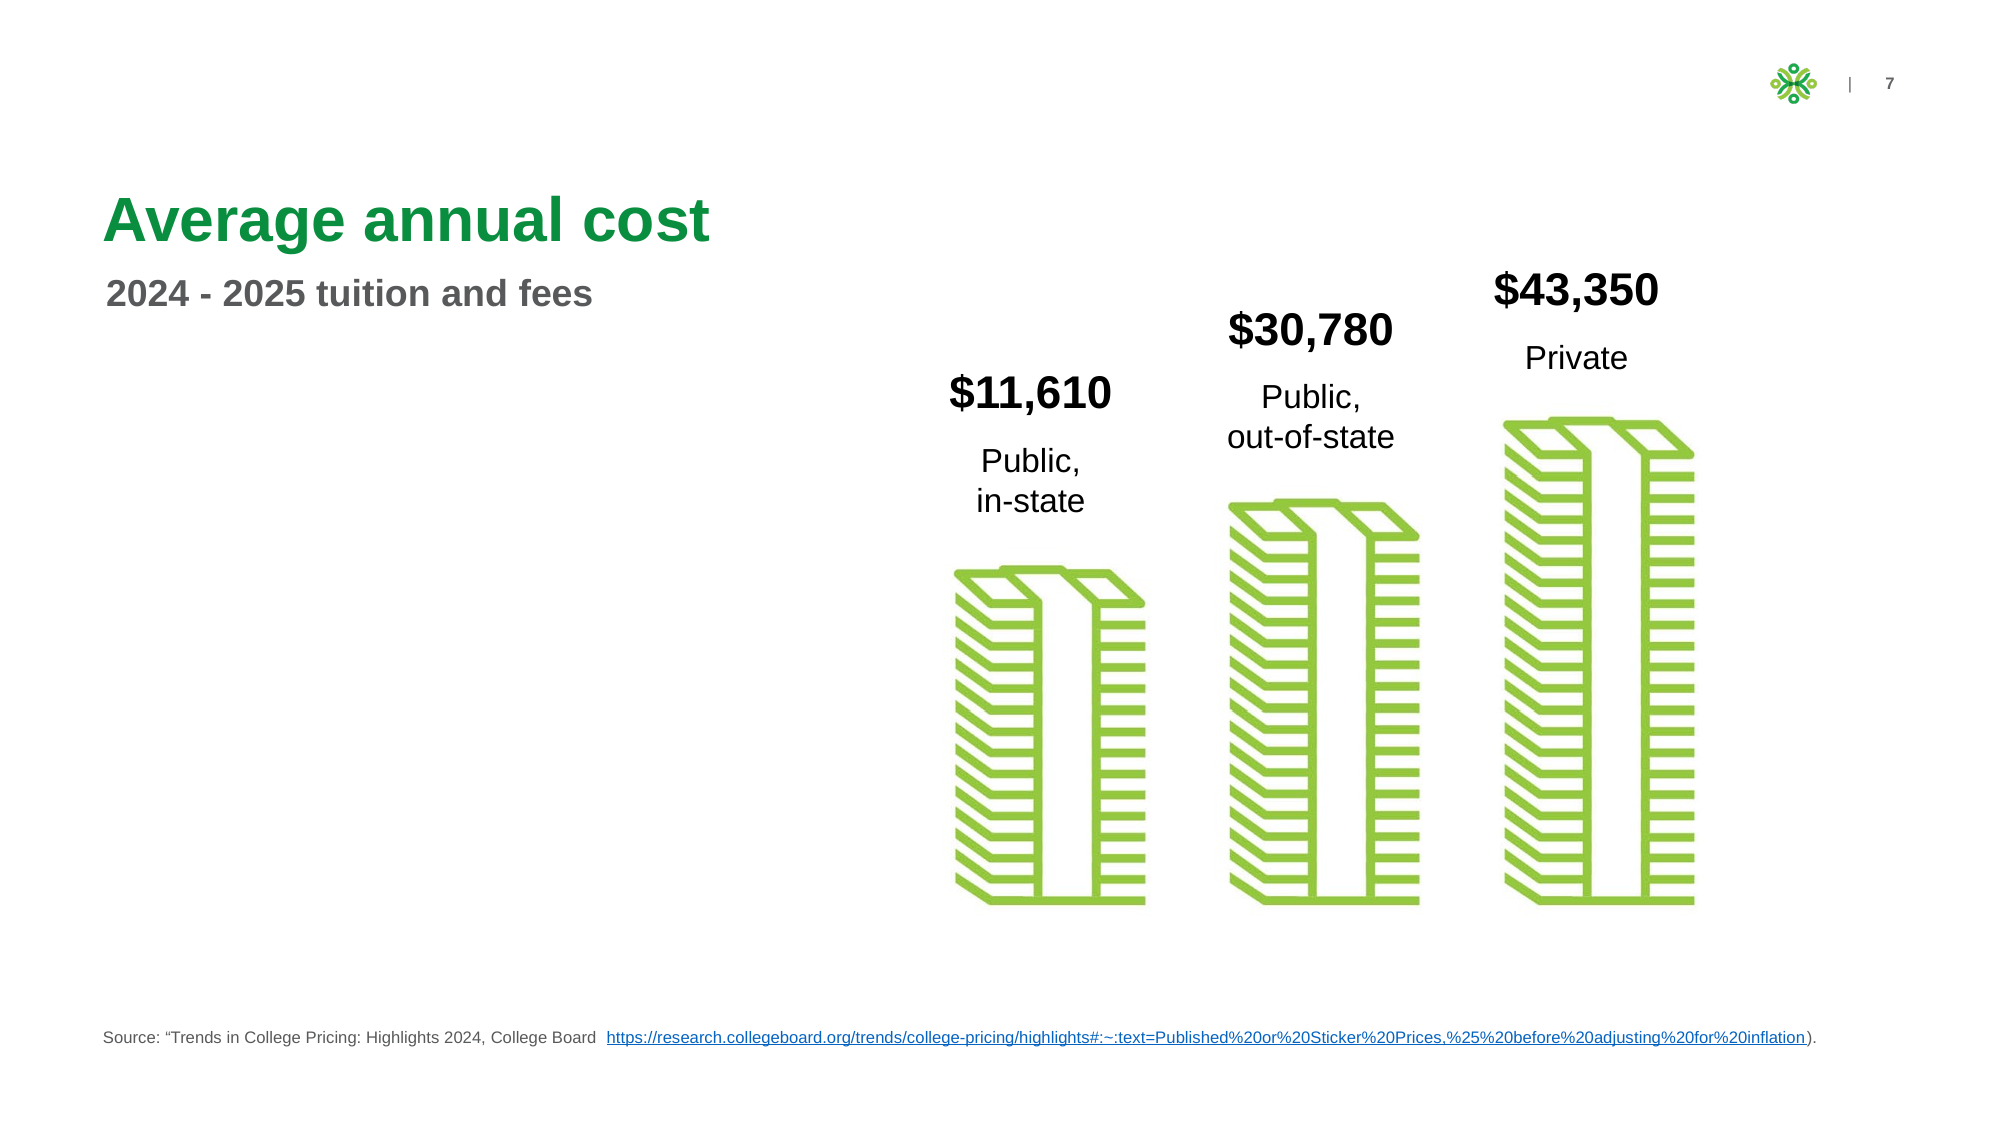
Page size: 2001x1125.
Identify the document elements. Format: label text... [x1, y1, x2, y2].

title Average annual cost [102, 189, 911, 258]
list Source: “Trends in College Pricing: Highlights 2024, College Board https://research.collegeboard.org/trends/college-pricing/highlights#:~:text=Published%20or%20Sticker%20Prices,%25%20before%20adjusting%20for%20inflation). [102, 1002, 1895, 1065]
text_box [911, 179, 1768, 946]
text_box 2024 - 2025 tuition and fees [91, 266, 911, 334]
picture [1770, 63, 1817, 104]
